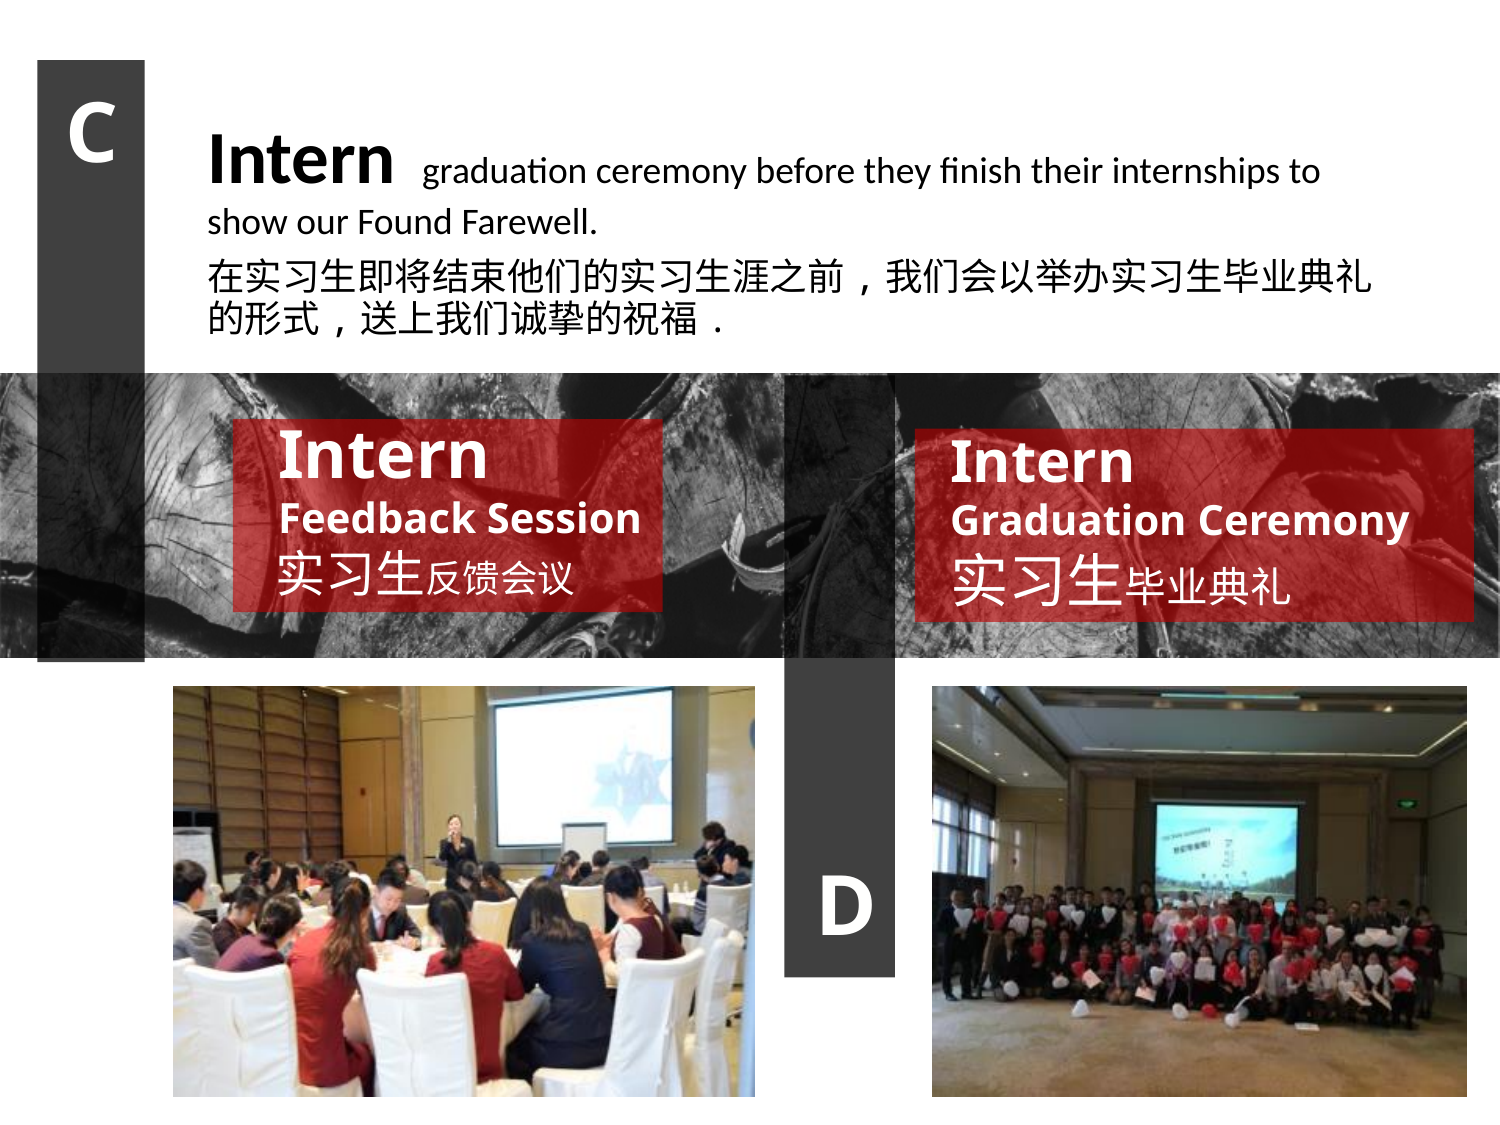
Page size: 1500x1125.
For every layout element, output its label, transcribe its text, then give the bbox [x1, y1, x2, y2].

picture [0, 373, 1500, 659]
picture [173, 686, 755, 1097]
text_box [35, 58, 147, 371]
text_box Intern graduation ceremony before they finish their internships to show our Found Farewell. 在实习生即将结束他们的实习生涯之前,我们会以举办实习生毕业典礼的形式,送上我们诚挚的祝福. [192, 108, 1403, 349]
picture [931, 686, 1467, 1097]
text_box [782, 666, 897, 979]
text_box C [50, 71, 134, 187]
text_box D [800, 845, 892, 960]
